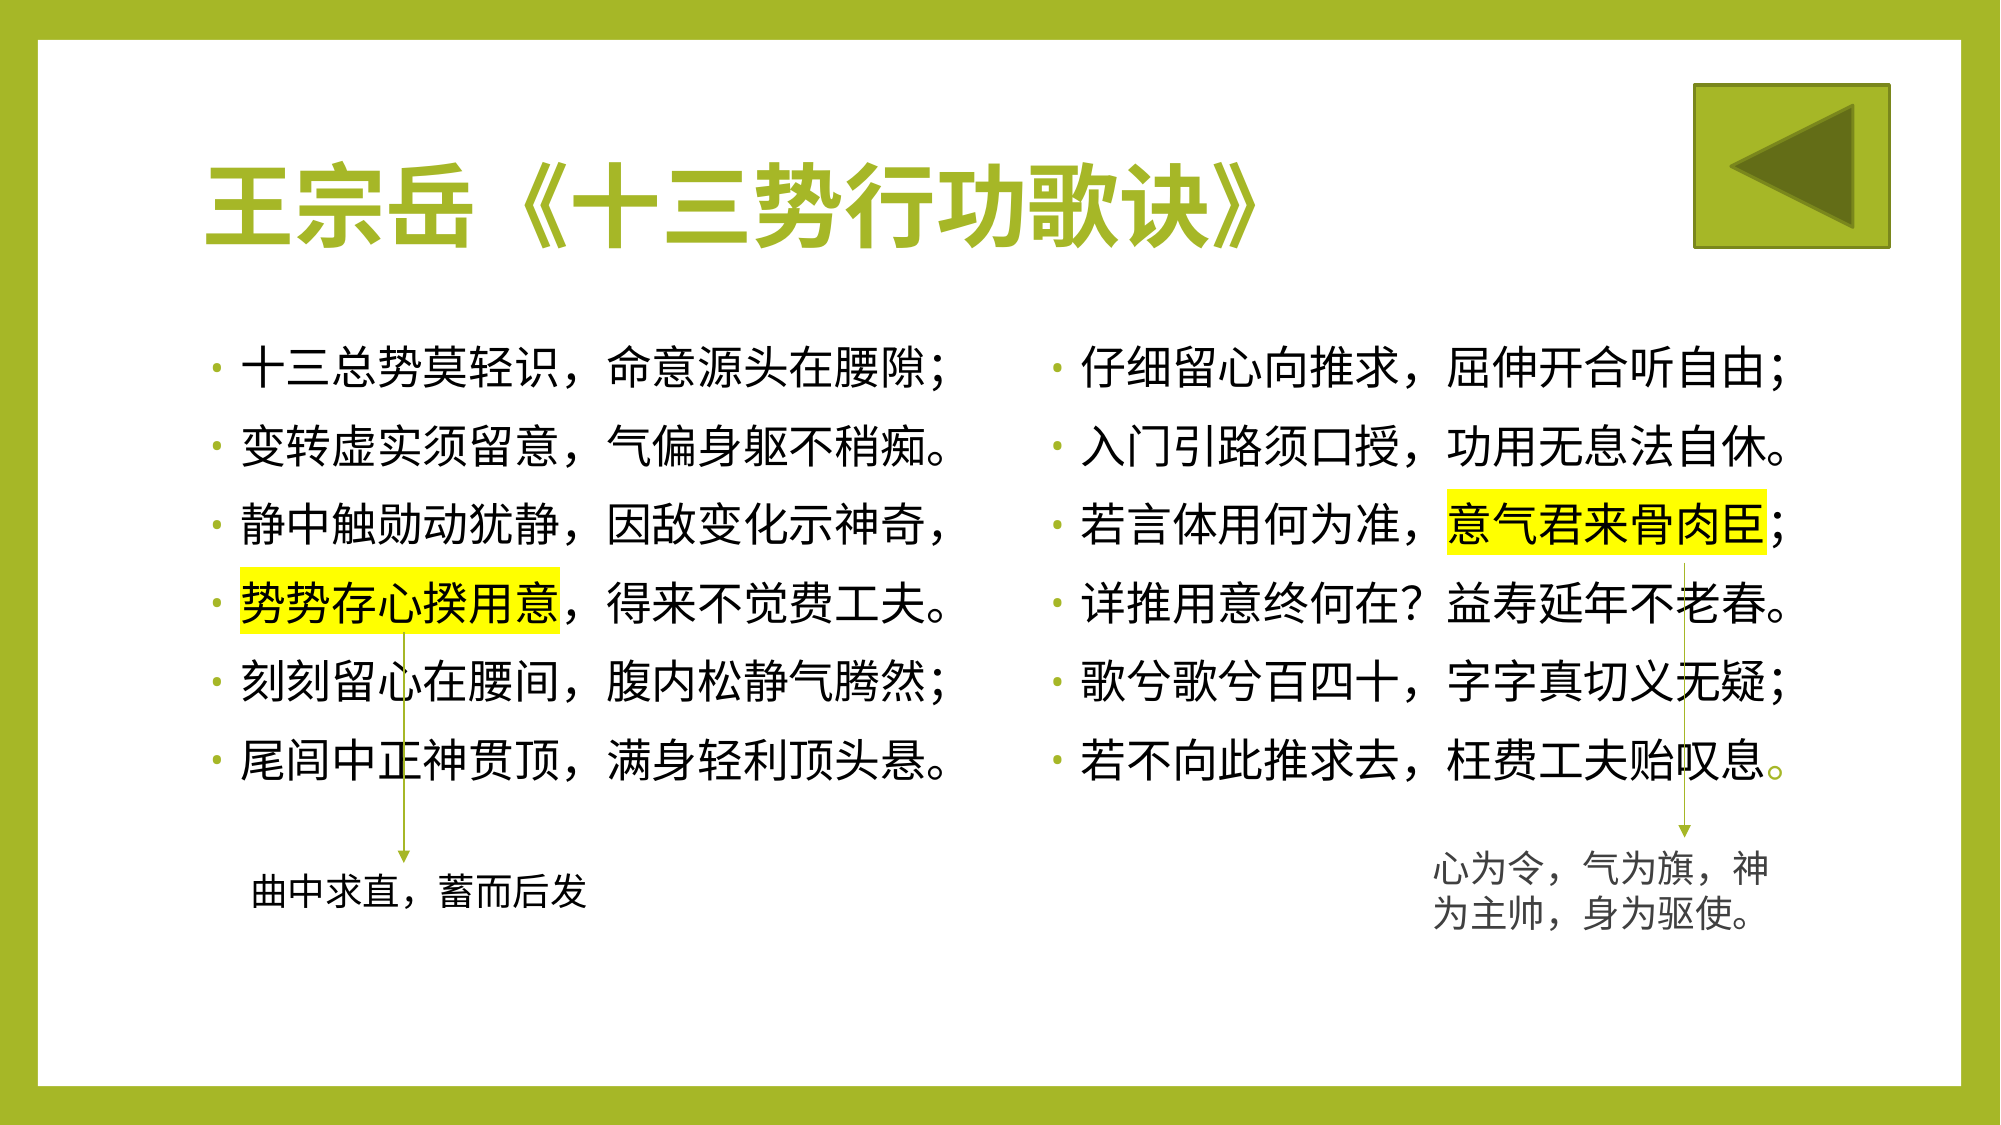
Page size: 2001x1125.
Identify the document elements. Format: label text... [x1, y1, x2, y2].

list 十三总势莫轻识，命意源头在腰隙； 变转虚实须留意，气偏身躯不稍痴。 静中触勋动犹静，因敌变化示神奇， 势势存心揆用意，得来不觉费工夫。 刻刻留心在腰间，腹内松静气腾然； 尾闾中正神贯顶，满身轻利顶头悬。 [187, 337, 968, 998]
text_box 心为令，气为旗，神为主帅，身为驱使。 [1418, 837, 1792, 943]
title 王宗岳《十三势行功歌诀》 [187, 99, 1808, 323]
list 仔细留心向推求，屈伸开合听自由； 入门引路须口授，功用无息法自休。 若言体用何为准，意气君来骨肉臣； 详推用意终何在？益寿延年不老春。 歌兮歌兮百四十，字字真切义无疑； 若不向此推求去，枉费工夫贻叹息。 [1028, 337, 1809, 998]
text_box 曲中求直，蓄而后发 [235, 860, 614, 921]
text_box [1693, 83, 1891, 249]
